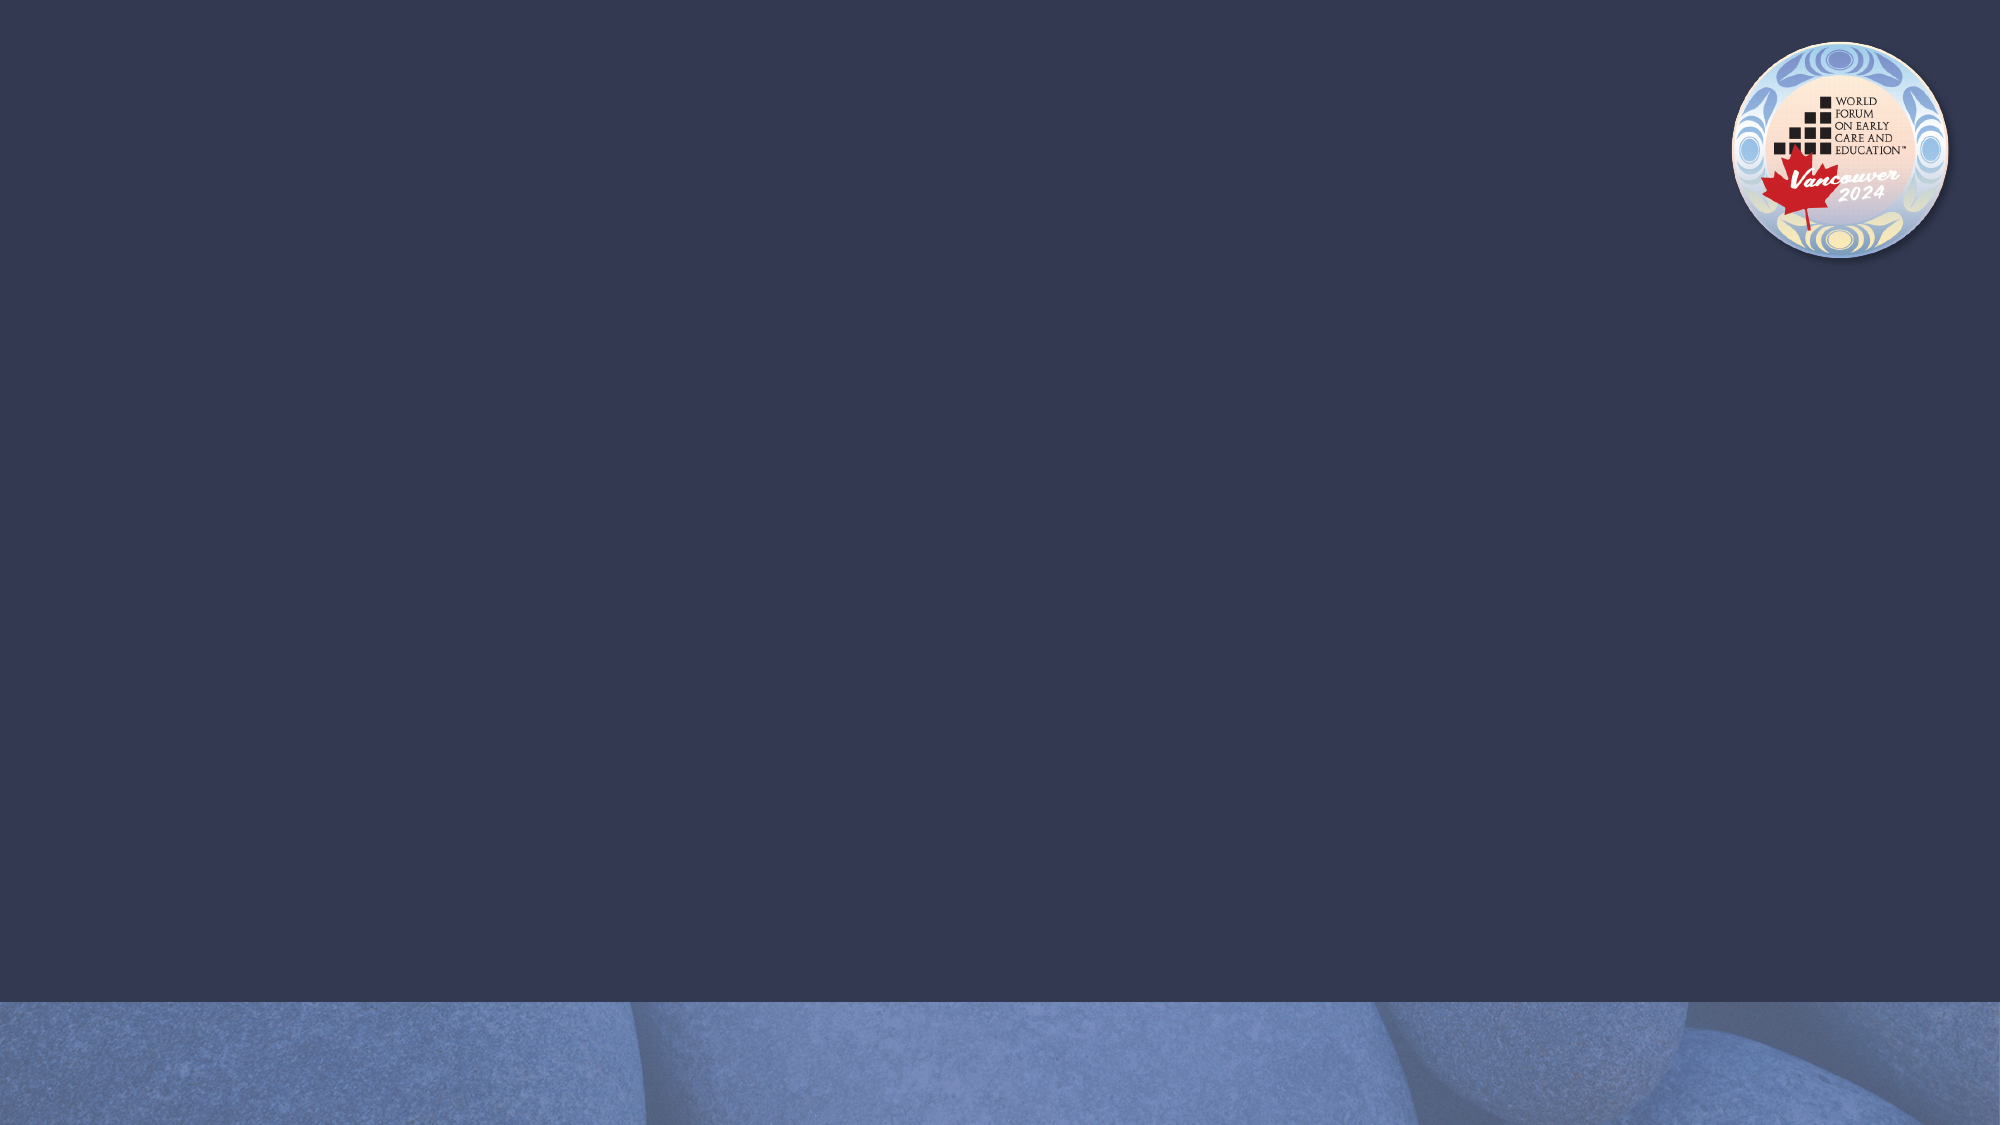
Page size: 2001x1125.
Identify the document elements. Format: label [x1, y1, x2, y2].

picture [1725, 35, 1963, 272]
picture [0, 1002, 2000, 1125]
